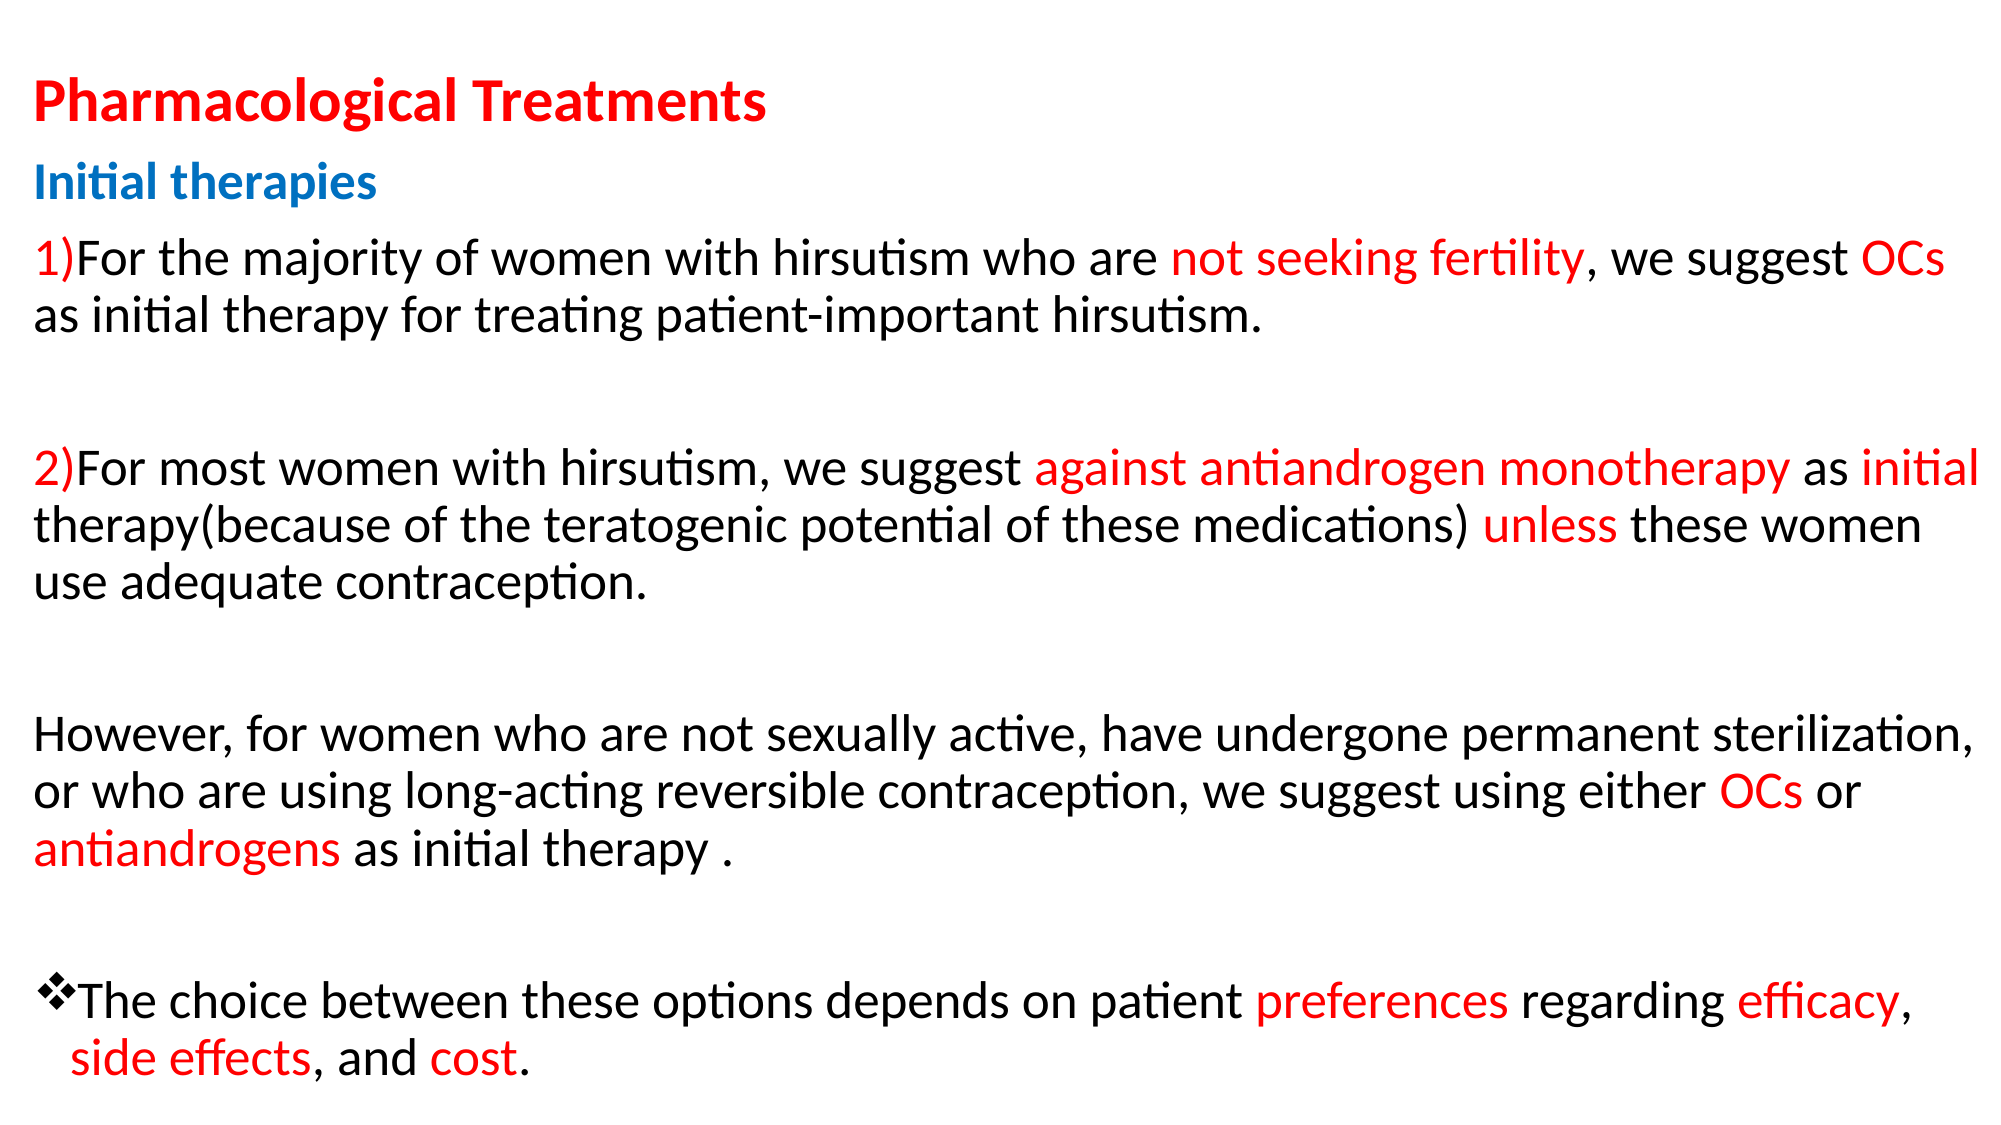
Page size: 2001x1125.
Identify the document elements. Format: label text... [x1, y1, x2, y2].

list Pharmacological Treatments Initial therapies 1)For the majority of women with hirsutism who are not seeking fertility, we suggest OCs as initial therapy for treating patient-important hirsutism. 2)For most women with hirsutism, we suggest against antiandrogen monotherapy as initial therapy(because of the teratogenic potential of these medications) unless these women use adequate contraception. However, for women who are not sexually active, have undergone permanent sterilization, or who are using long-acting reversible contraception, we suggest using either OCs or antiandrogens as initial therapy . The choice between these options depends on patient preferences regarding efficacy, side effects, and cost. [18, 59, 2000, 1098]
